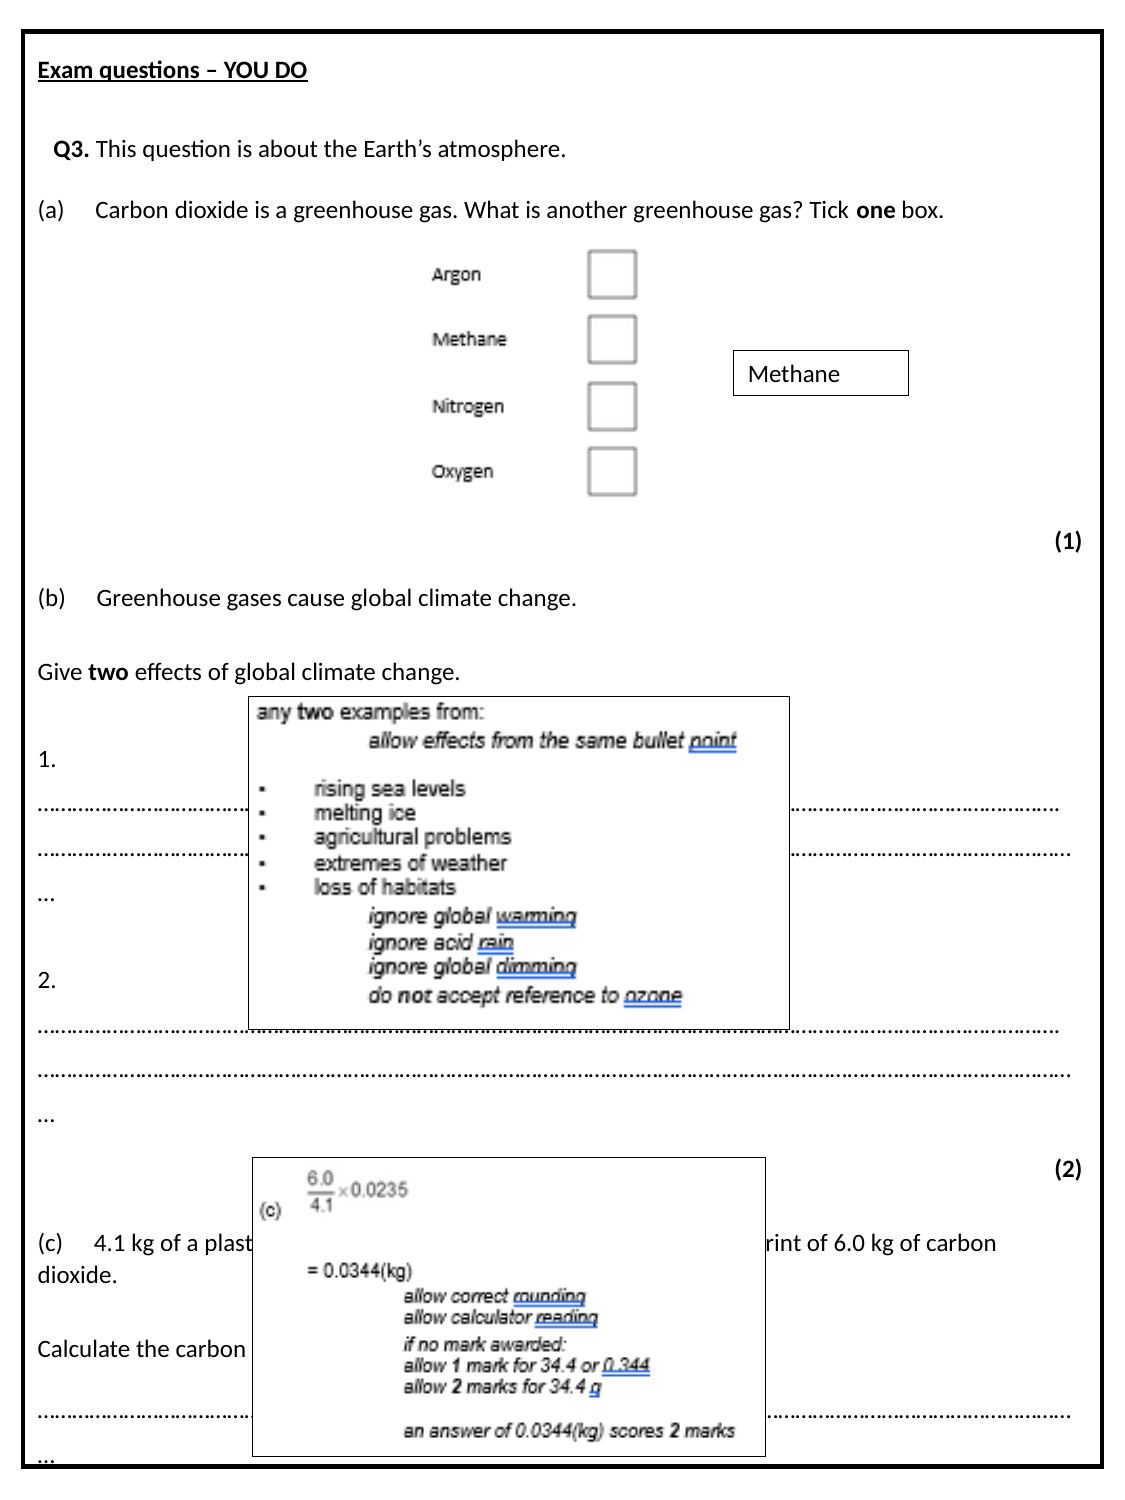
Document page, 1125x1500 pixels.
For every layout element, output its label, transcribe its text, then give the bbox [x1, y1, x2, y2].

picture [252, 1156, 766, 1457]
picture [248, 696, 790, 1030]
picture [397, 231, 680, 516]
text_box Exam questions – YOU DO Q3. This question is about the Earth’s atmosphere. (a) Carbon dioxide is a greenhouse gas. What is another greenhouse gas? Tick one box. (1) (b) Greenhouse gases cause global climate change. Give two effects of global climate change. 1. ……………………………………………………………………………………………………………………………………………………………. ………………………………………………………………………………………………………………………………………………………………… 2. ……………………………………………………………………………………………………………………………………………………………. ………………………………………………………………………………………………………………………………………………………………… (2) (c) 4.1 kg of a plastic, used to make plastic bottles, has a carbon footprint of 6.0 kg of carbon dioxide. Calculate the carbon footprint of one plastic bottle of mass 23.5 g ………………………………………………………………………………………………………………………………………………………………… ………………………………………………………………………………………………………………………………………………………………… ………………………………………………………………………………………………………………………………………………………………… ………………………………………………………………………………………………………………………………………………………………… Carbon footprint = ……………………………………………….. kg of carbon dioxide (2) [22, 30, 1103, 1468]
text_box Methane [733, 350, 909, 396]
